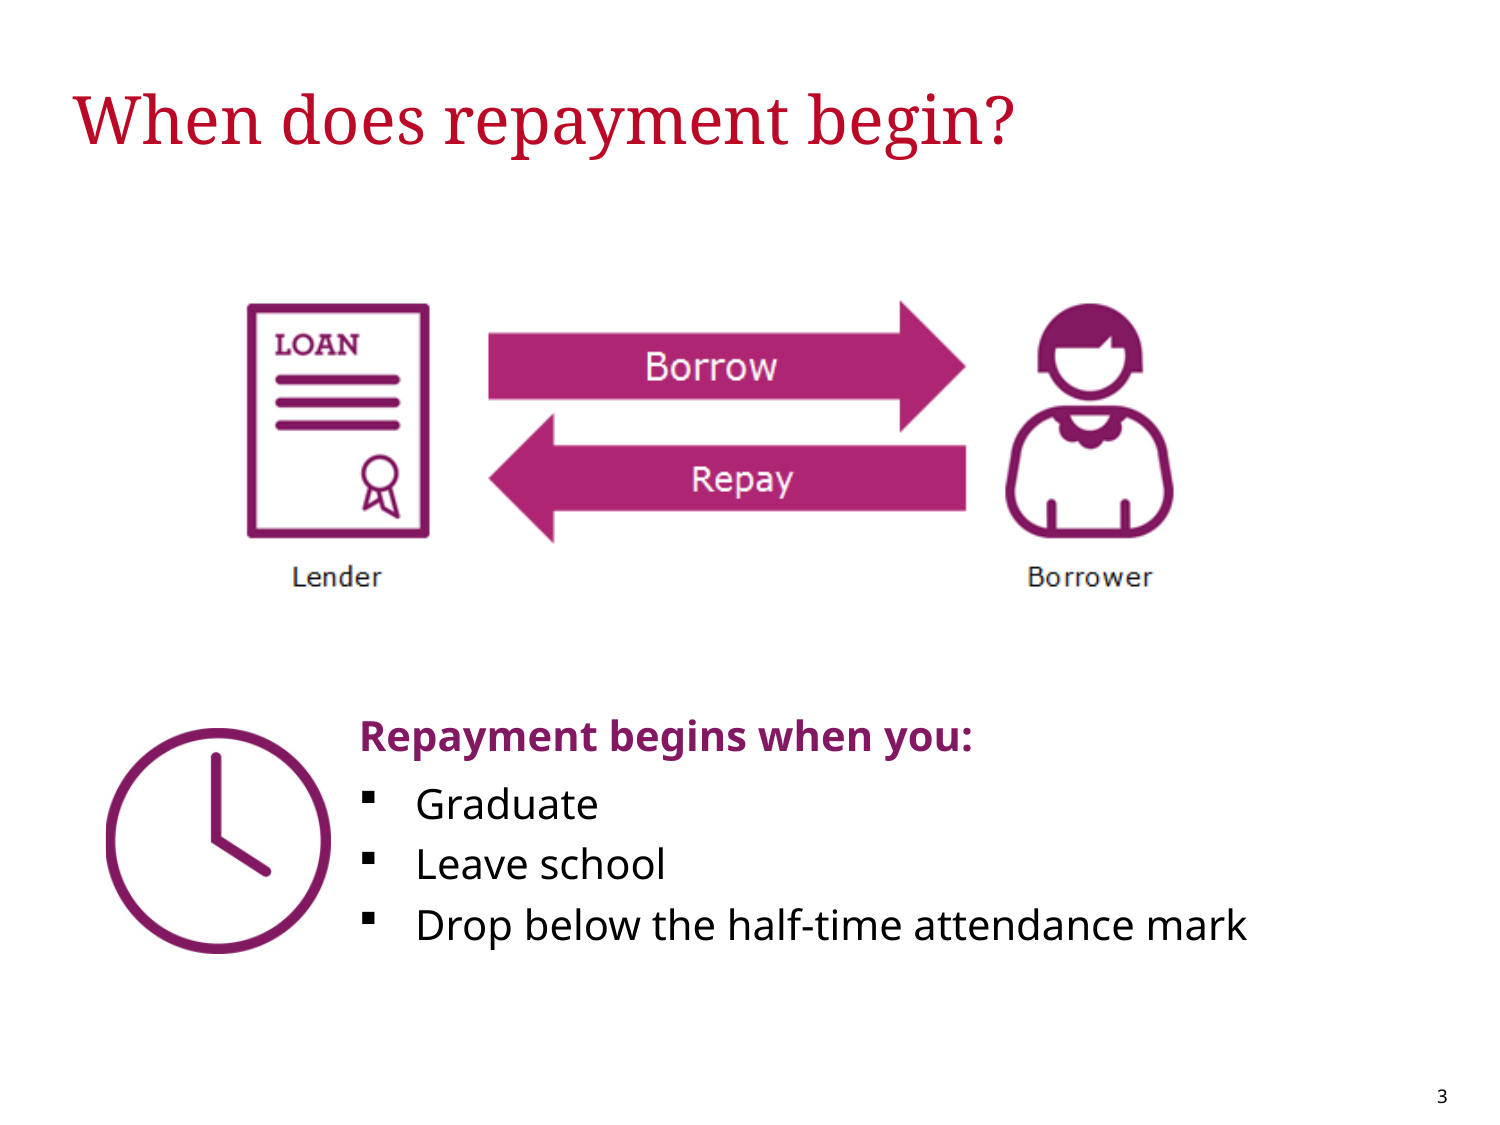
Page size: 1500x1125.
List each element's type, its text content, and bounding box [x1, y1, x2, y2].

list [158, 218, 1342, 671]
picture [105, 728, 331, 954]
list Graduate Leave school Drop below the half-time attendance mark [358, 777, 1423, 1038]
title When does repayment begin? [72, 74, 1423, 171]
list Repayment begins when you: [358, 709, 1423, 777]
